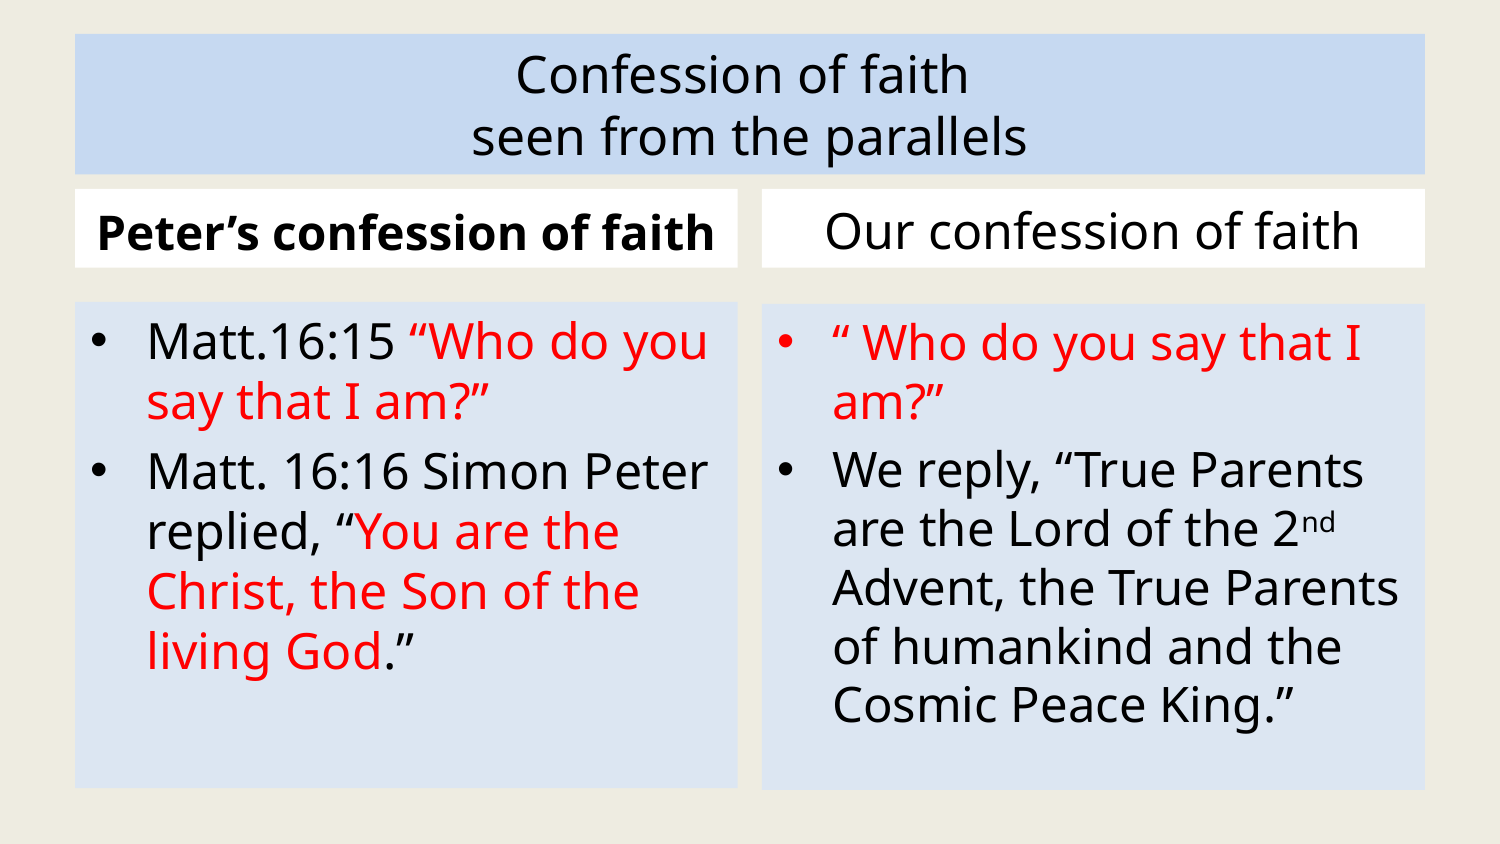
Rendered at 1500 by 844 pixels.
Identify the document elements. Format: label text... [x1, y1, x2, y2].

list “ Who do you say that I am?” We reply, “True Parents are the Lord of the 2nd Advent, the True Parents of humankind and the Cosmic Peace King.” [761, 303, 1425, 790]
list Matt.16:15 “Who do you say that I am?” Matt. 16:16 Simon Peter replied, “You are the Christ, the Son of the living God.” [75, 301, 738, 789]
list Our confession of faith [761, 188, 1425, 268]
list Peter’s confession of faith [75, 188, 738, 268]
title Confession of faith seen from the parallels [75, 33, 1425, 175]
